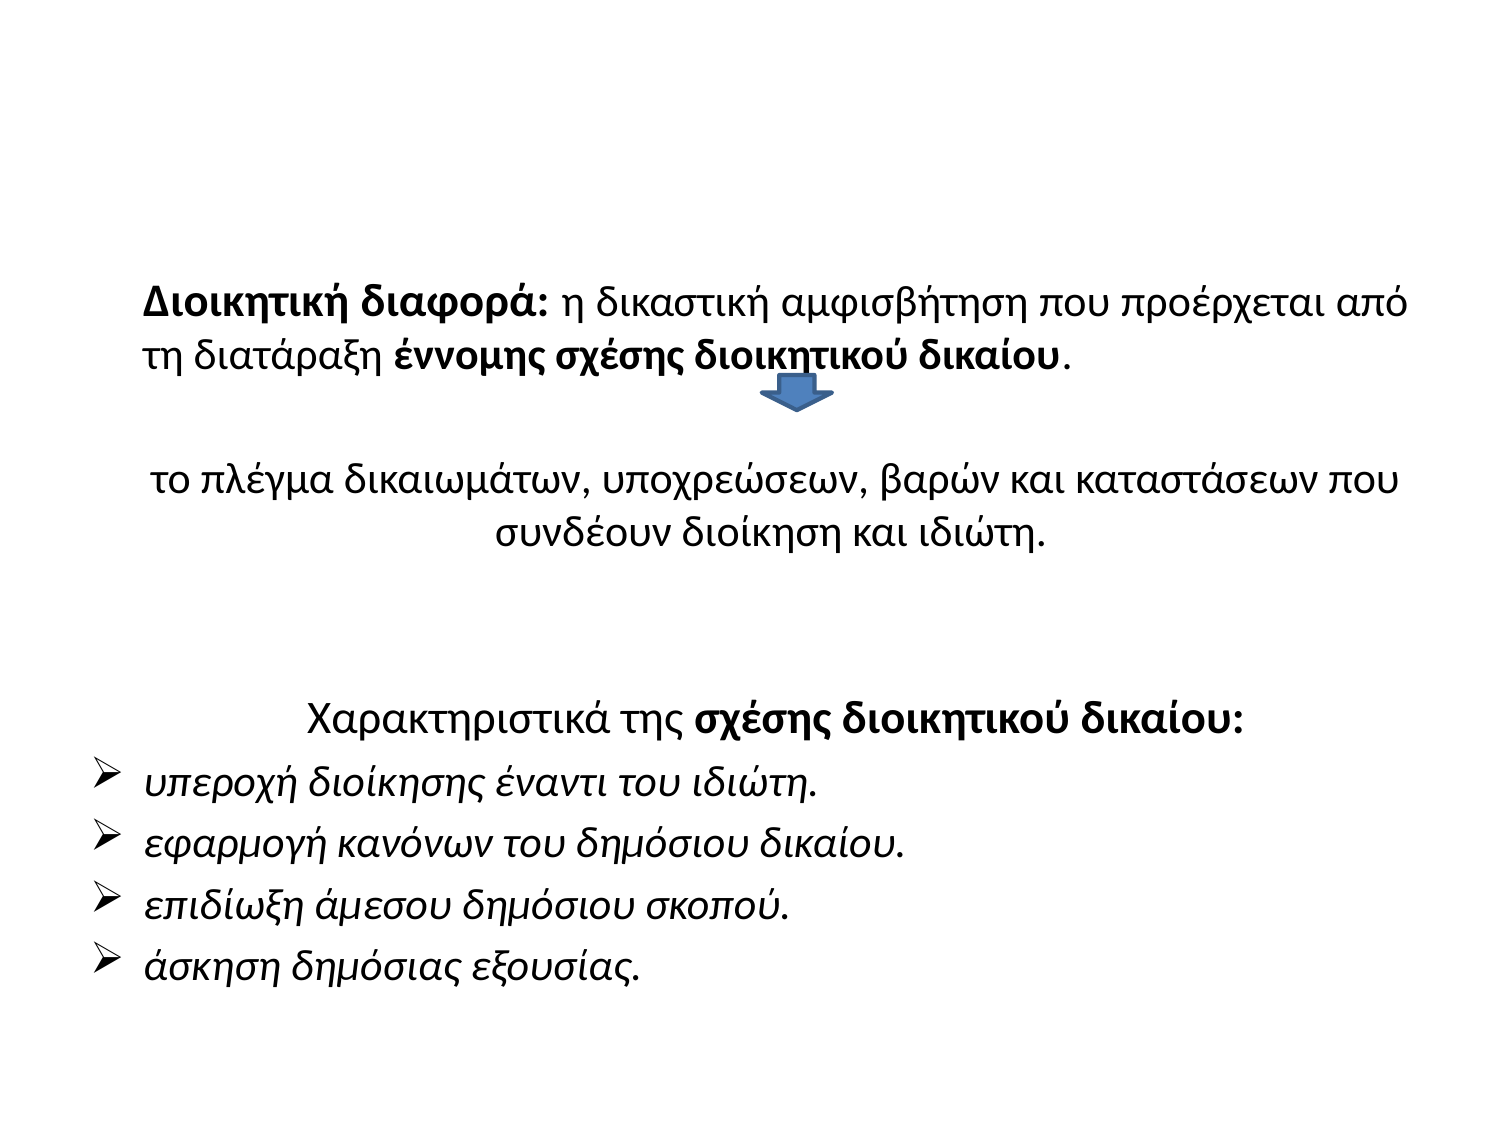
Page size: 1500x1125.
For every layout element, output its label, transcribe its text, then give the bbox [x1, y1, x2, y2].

list Διοικητική διαφορά: η δικαστική αμφισβήτηση που προέρχεται από τη διατάραξη έννομης σχέσης διοικητικού δικαίου. το πλέγμα δικαιωμάτων, υποχρεώσεων, βαρών και καταστάσεων που συνδέουν διοίκηση και ιδιώτη. Χαρακτηριστικά της σχέσης διοικητικού δικαίου: υπεροχή διοίκησης έναντι του ιδιώτη. εφαρμογή κανόνων του δημόσιου δικαίου. επιδίωξη άμεσου δημόσιου σκοπού. άσκηση δημόσιας εξουσίας. [75, 262, 1425, 1005]
text_box [759, 372, 835, 413]
